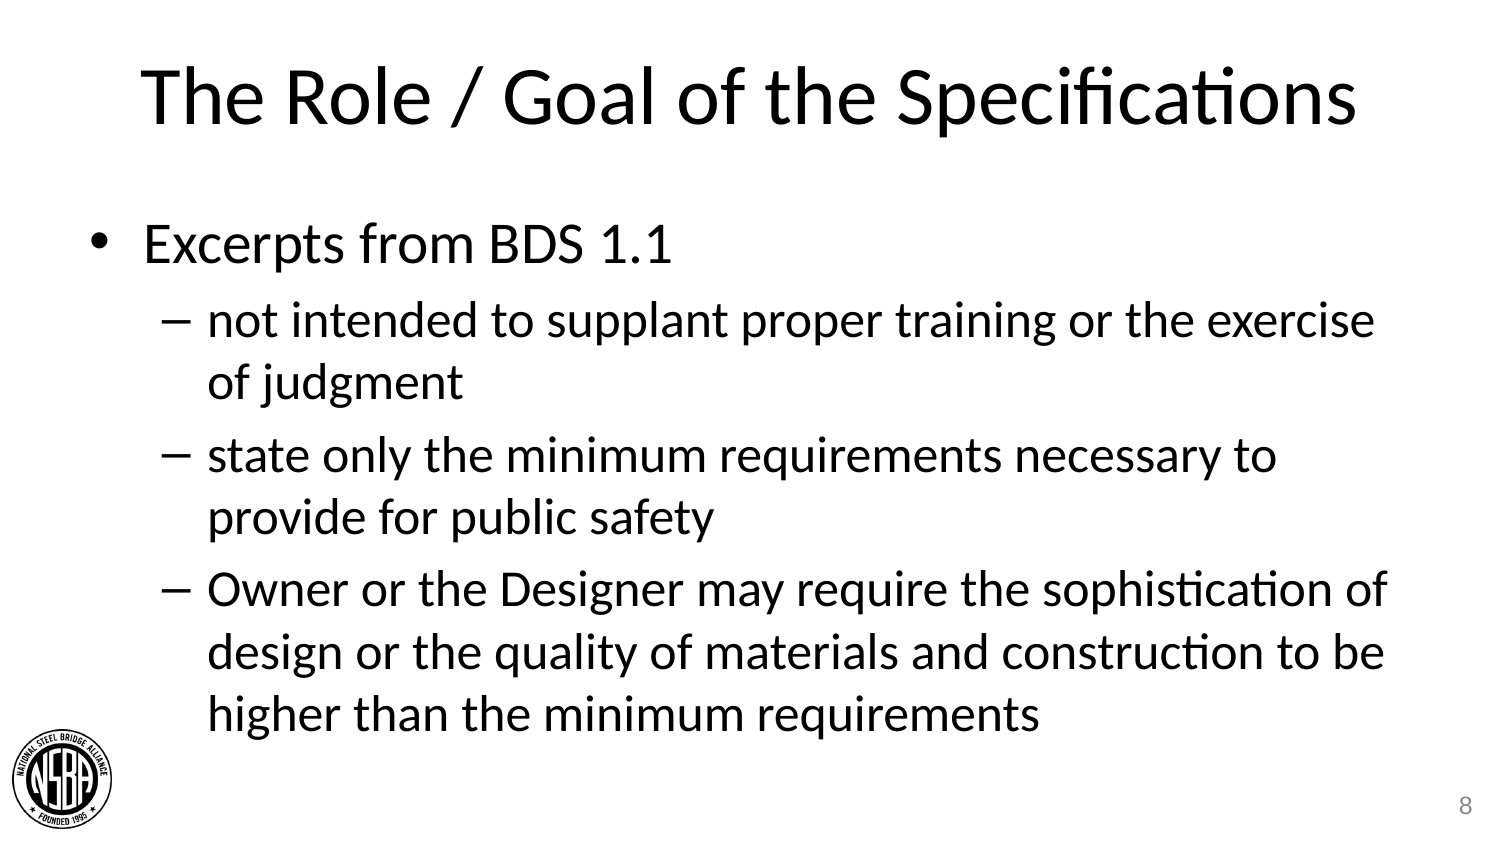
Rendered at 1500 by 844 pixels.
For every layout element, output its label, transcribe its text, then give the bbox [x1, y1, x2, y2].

picture [12, 729, 112, 829]
list Excerpts from BDS 1.1 not intended to supplant proper training or the exercise of judgment state only the minimum requirements necessary to provide for public safety Owner or the Designer may require the sophistication of design or the quality of materials and construction to be higher than the minimum requirements [75, 196, 1425, 754]
slide_number 8 [1137, 782, 1488, 828]
title The Role / Goal of the Specifications [75, 33, 1425, 175]
